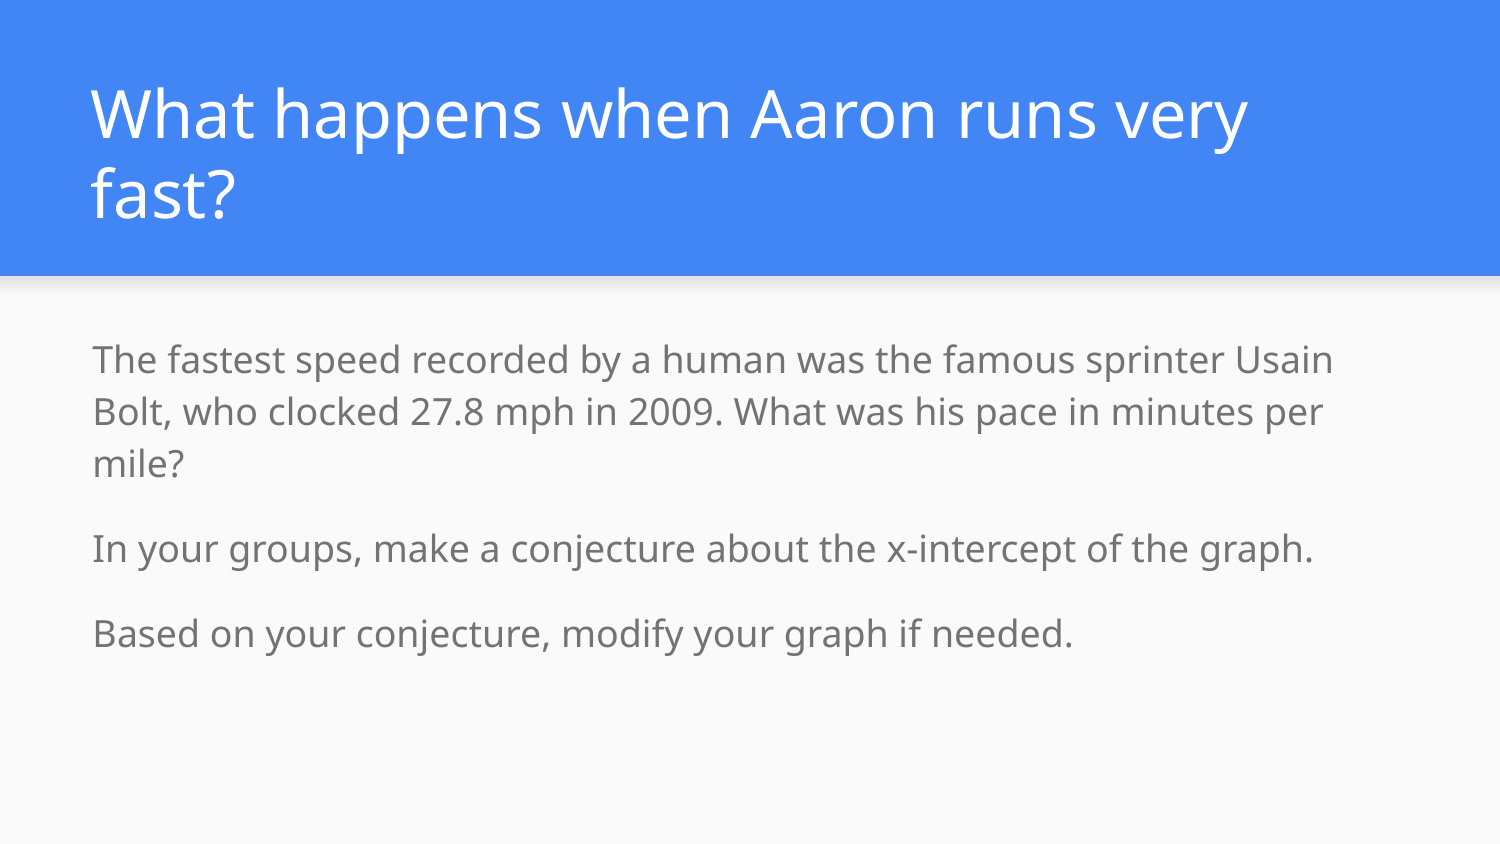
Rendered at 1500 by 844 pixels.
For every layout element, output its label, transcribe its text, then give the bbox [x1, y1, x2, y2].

title What happens when Aaron runs very fast? [75, 121, 1425, 248]
list The fastest speed recorded by a human was the famous sprinter Usain Bolt, who clocked 27.8 mph in 2009. What was his pace in minutes per mile? In your groups, make a conjecture about the x-intercept of the graph. Based on your conjecture, modify your graph if needed. [77, 314, 1427, 760]
